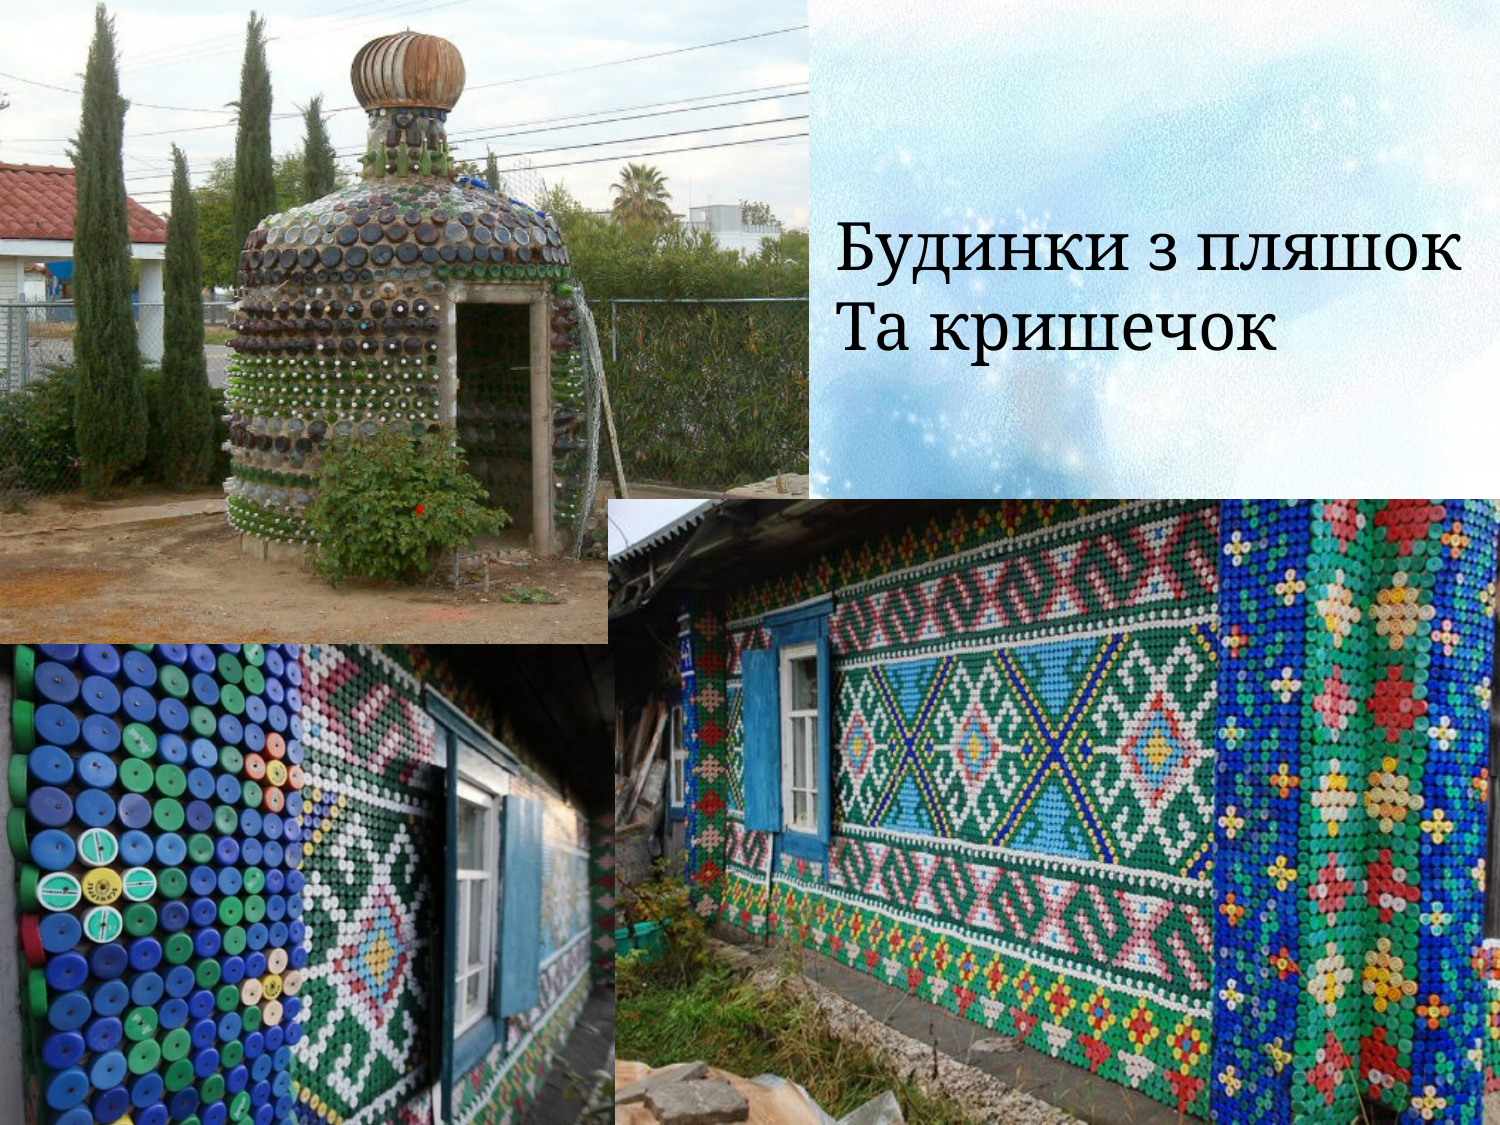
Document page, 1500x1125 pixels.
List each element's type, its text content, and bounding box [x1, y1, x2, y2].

text_box Будинки з пляшок Та кришечок [820, 196, 1500, 371]
picture [0, 0, 1500, 1125]
